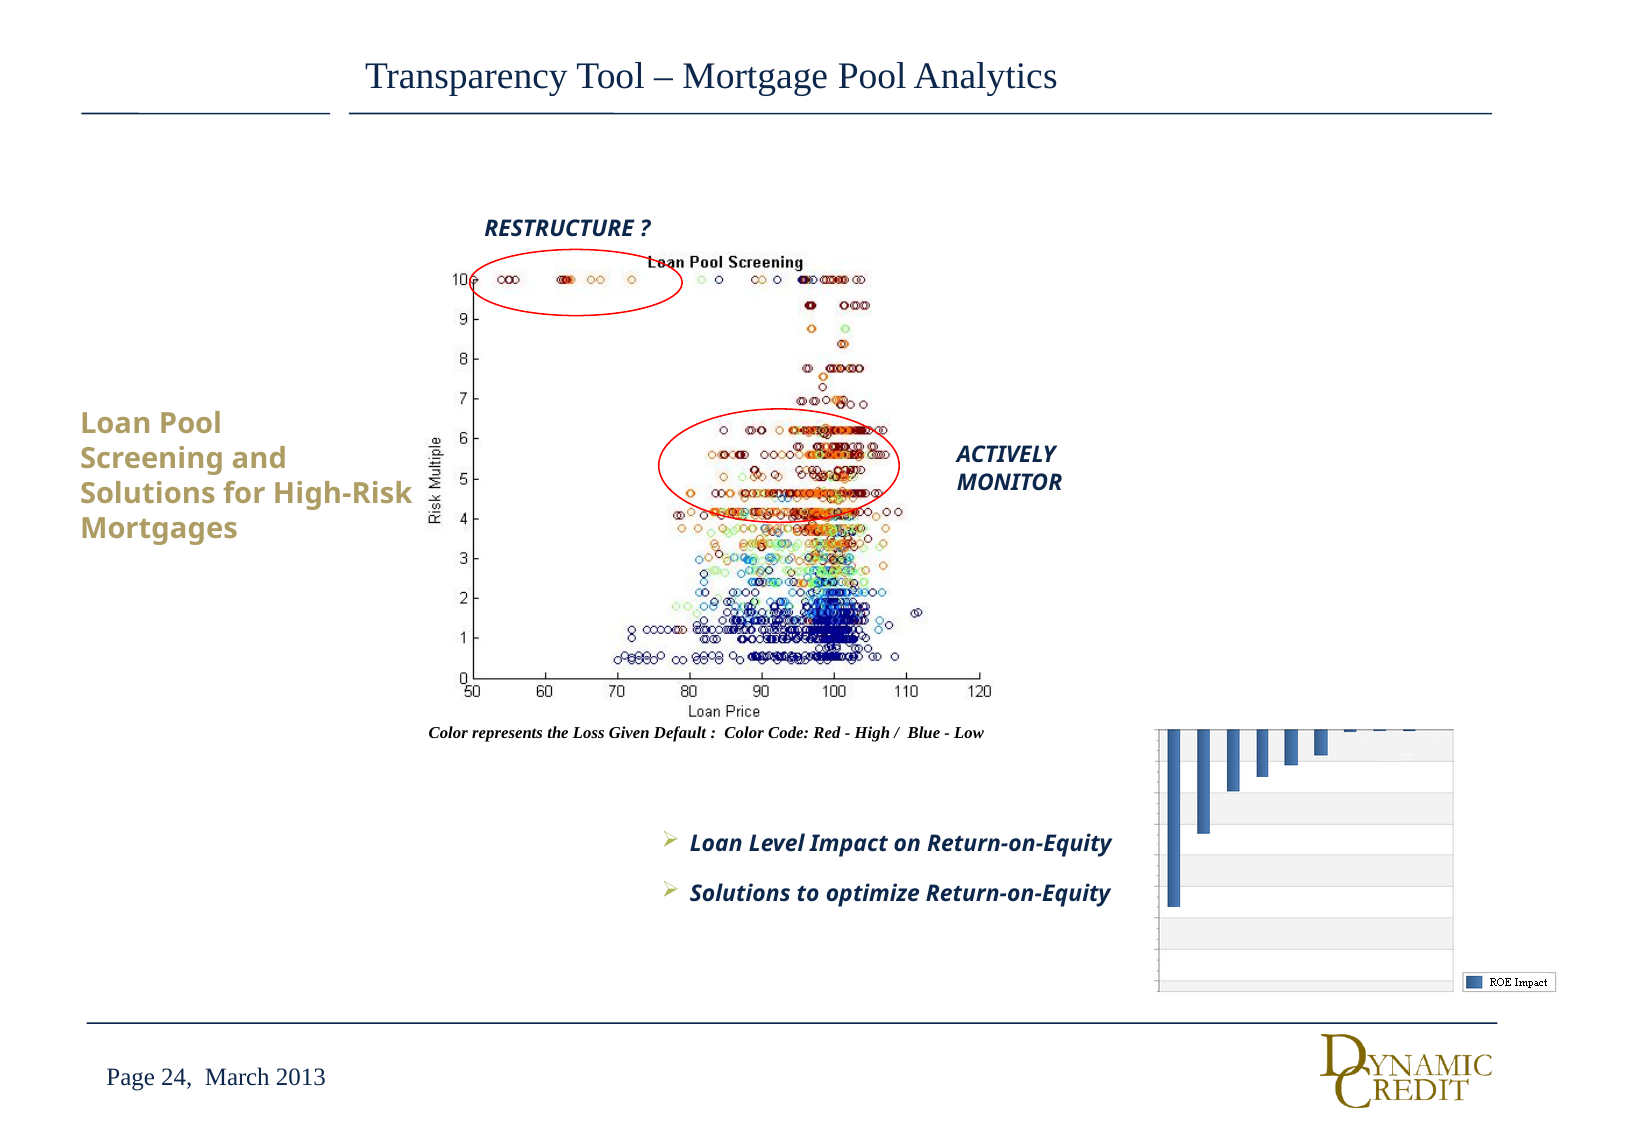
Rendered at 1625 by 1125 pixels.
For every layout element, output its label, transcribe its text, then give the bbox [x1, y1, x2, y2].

picture [388, 242, 1041, 732]
text_box RESTRUCTURE ? [469, 192, 706, 241]
text_box ACTIVELY MONITOR [1045, 432, 1129, 503]
text_box Loan Level Impact on Return-on-Equity Solutions to optimize Return-on-Equity [646, 807, 1133, 914]
text_box Color represents the Loss Given Default : Color Code: Red - High / Blue - Low [413, 704, 1057, 749]
title Transparency Tool – Mortgage Pool Analytics [350, 43, 1496, 105]
picture [1320, 1034, 1495, 1108]
picture [1138, 688, 1565, 1000]
text_box Loan Pool Screening and Solutions for High-Risk Mortgages [65, 397, 383, 552]
